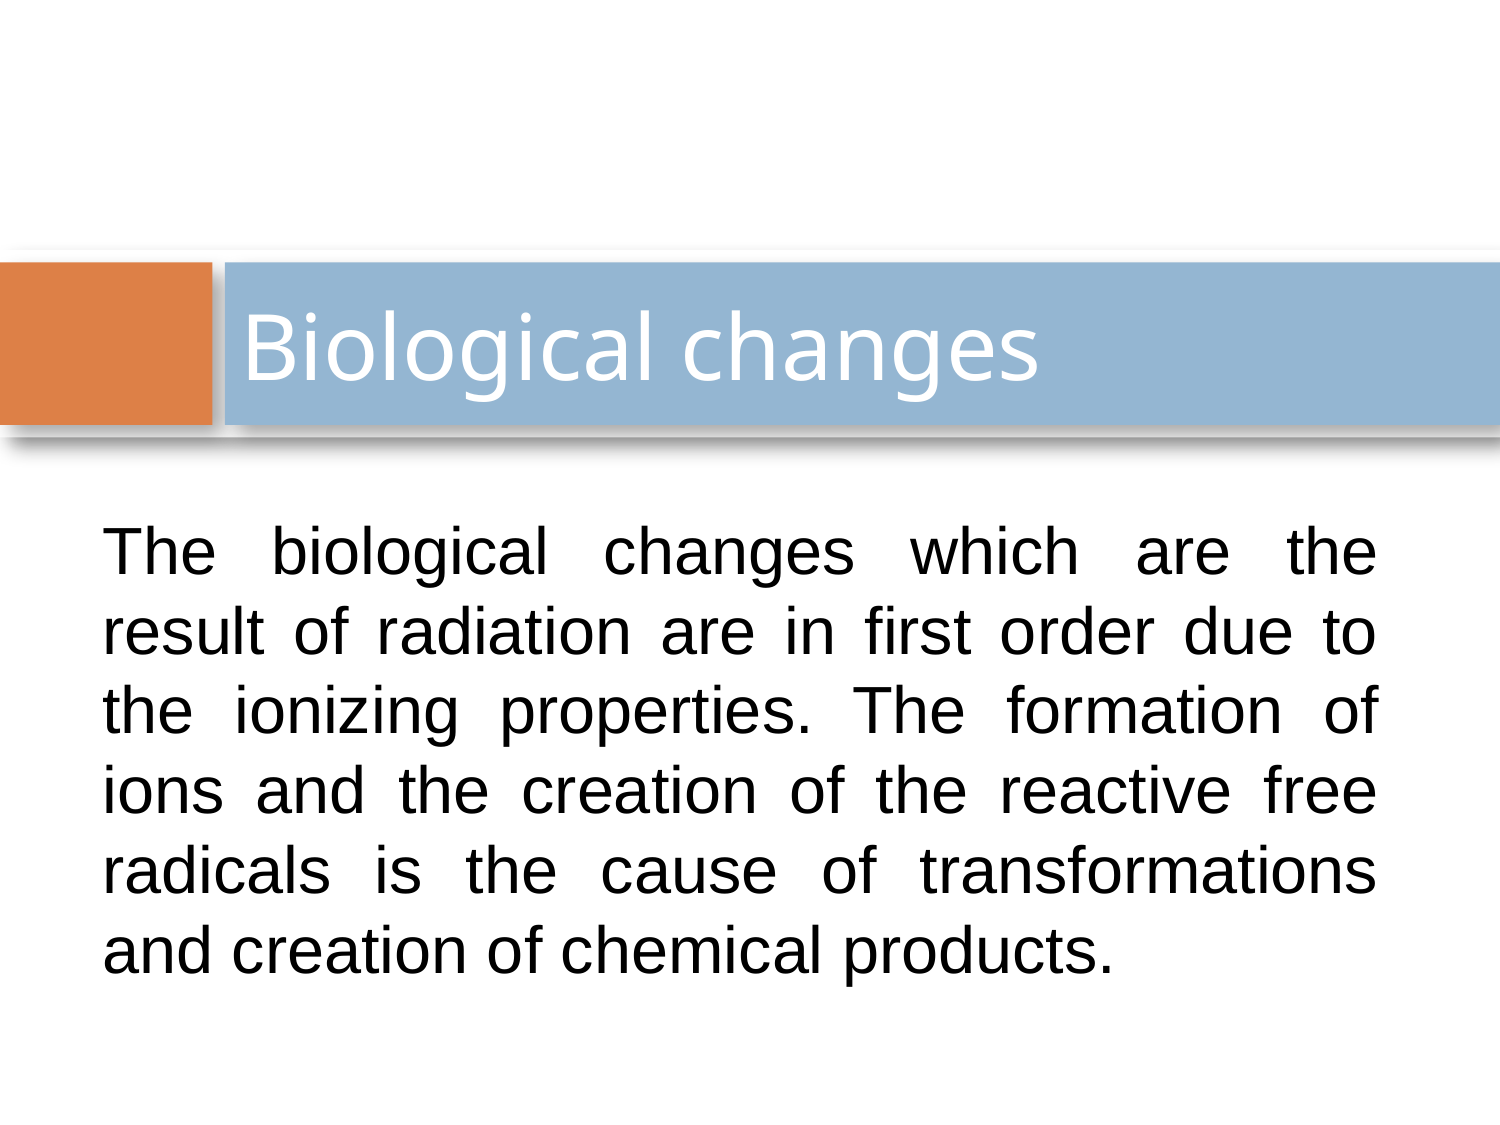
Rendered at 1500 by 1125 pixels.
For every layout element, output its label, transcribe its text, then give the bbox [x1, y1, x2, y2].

text_box The biological changes which are the result of radiation are in first order due to the ionizing properties. The formation of ions and the creation of the reactive free radicals is the cause of transformations and creation of chemical products. [87, 499, 1395, 995]
title Biological changes [225, 262, 1475, 425]
